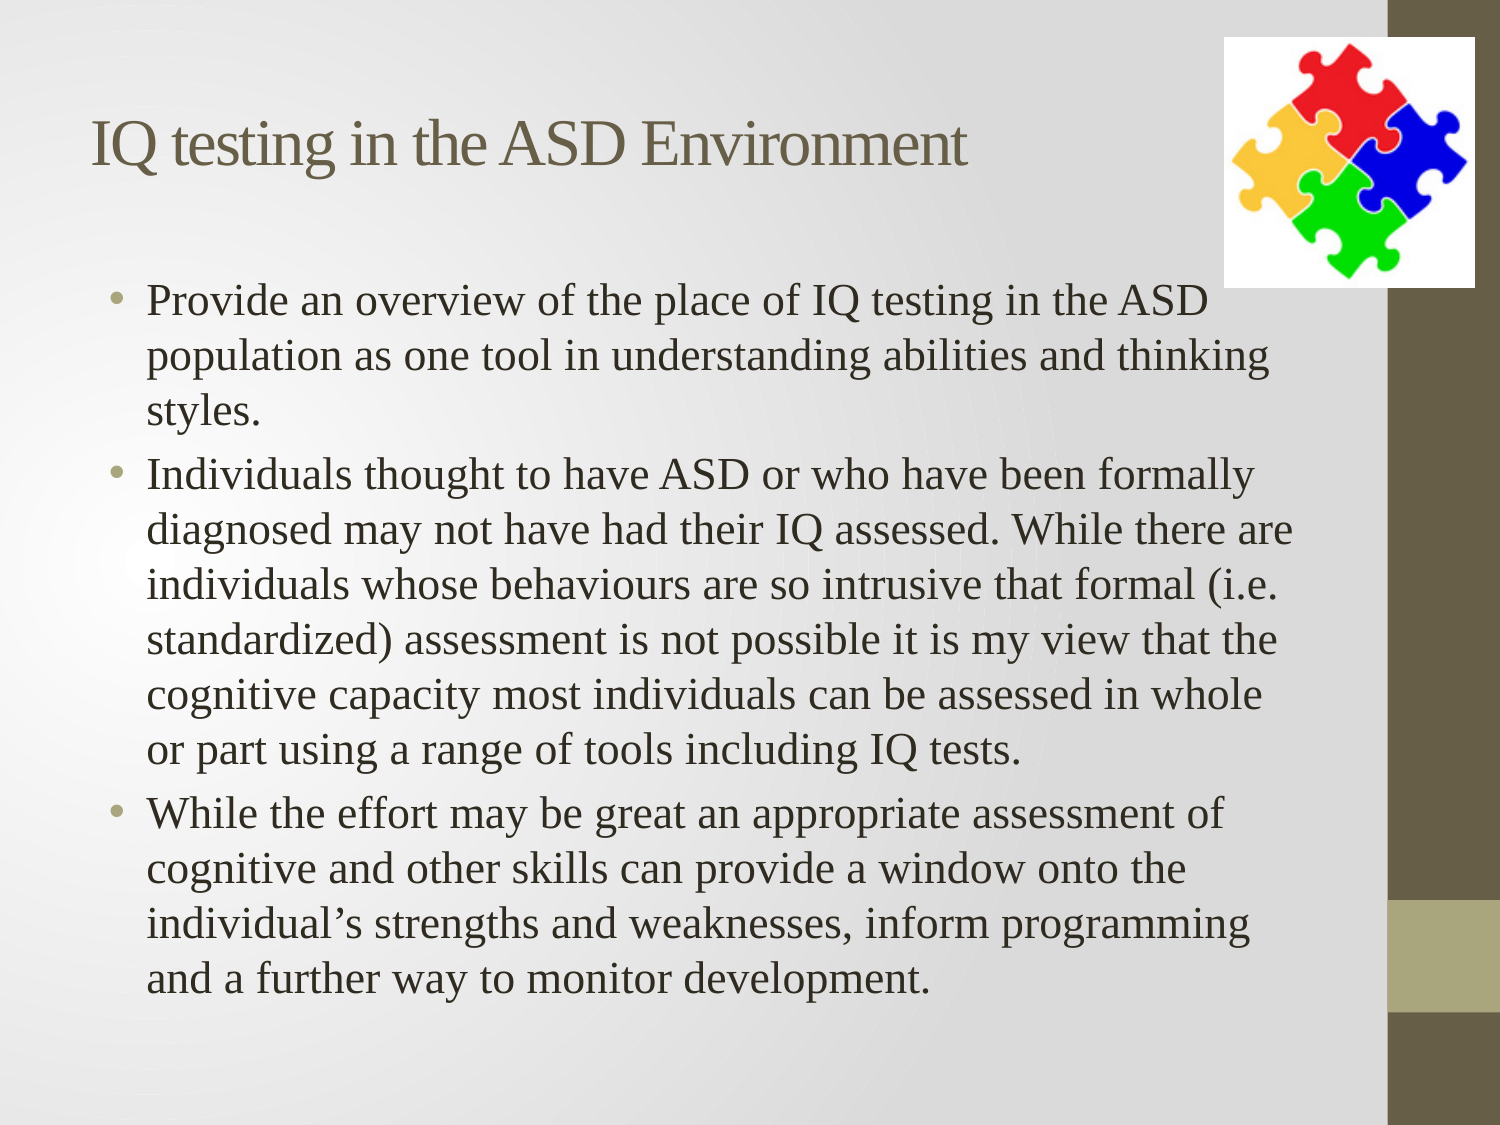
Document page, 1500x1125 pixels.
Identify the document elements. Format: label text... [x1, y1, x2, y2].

list Provide an overview of the place of IQ testing in the ASD population as one tool in understanding abilities and thinking styles. Individuals thought to have ASD or who have been formally diagnosed may not have had their IQ assessed. While there are individuals whose behaviours are so intrusive that formal (i.e. standardized) assessment is not possible it is my view that the cognitive capacity most individuals can be assessed in whole or part using a range of tools including IQ tests. While the effort may be great an appropriate assessment of cognitive and other skills can provide a window onto the individual’s strengths and weaknesses, inform programming and a further way to monitor development. [75, 262, 1325, 1050]
picture [1224, 36, 1476, 288]
title IQ testing in the ASD Environment [75, 45, 1221, 233]
